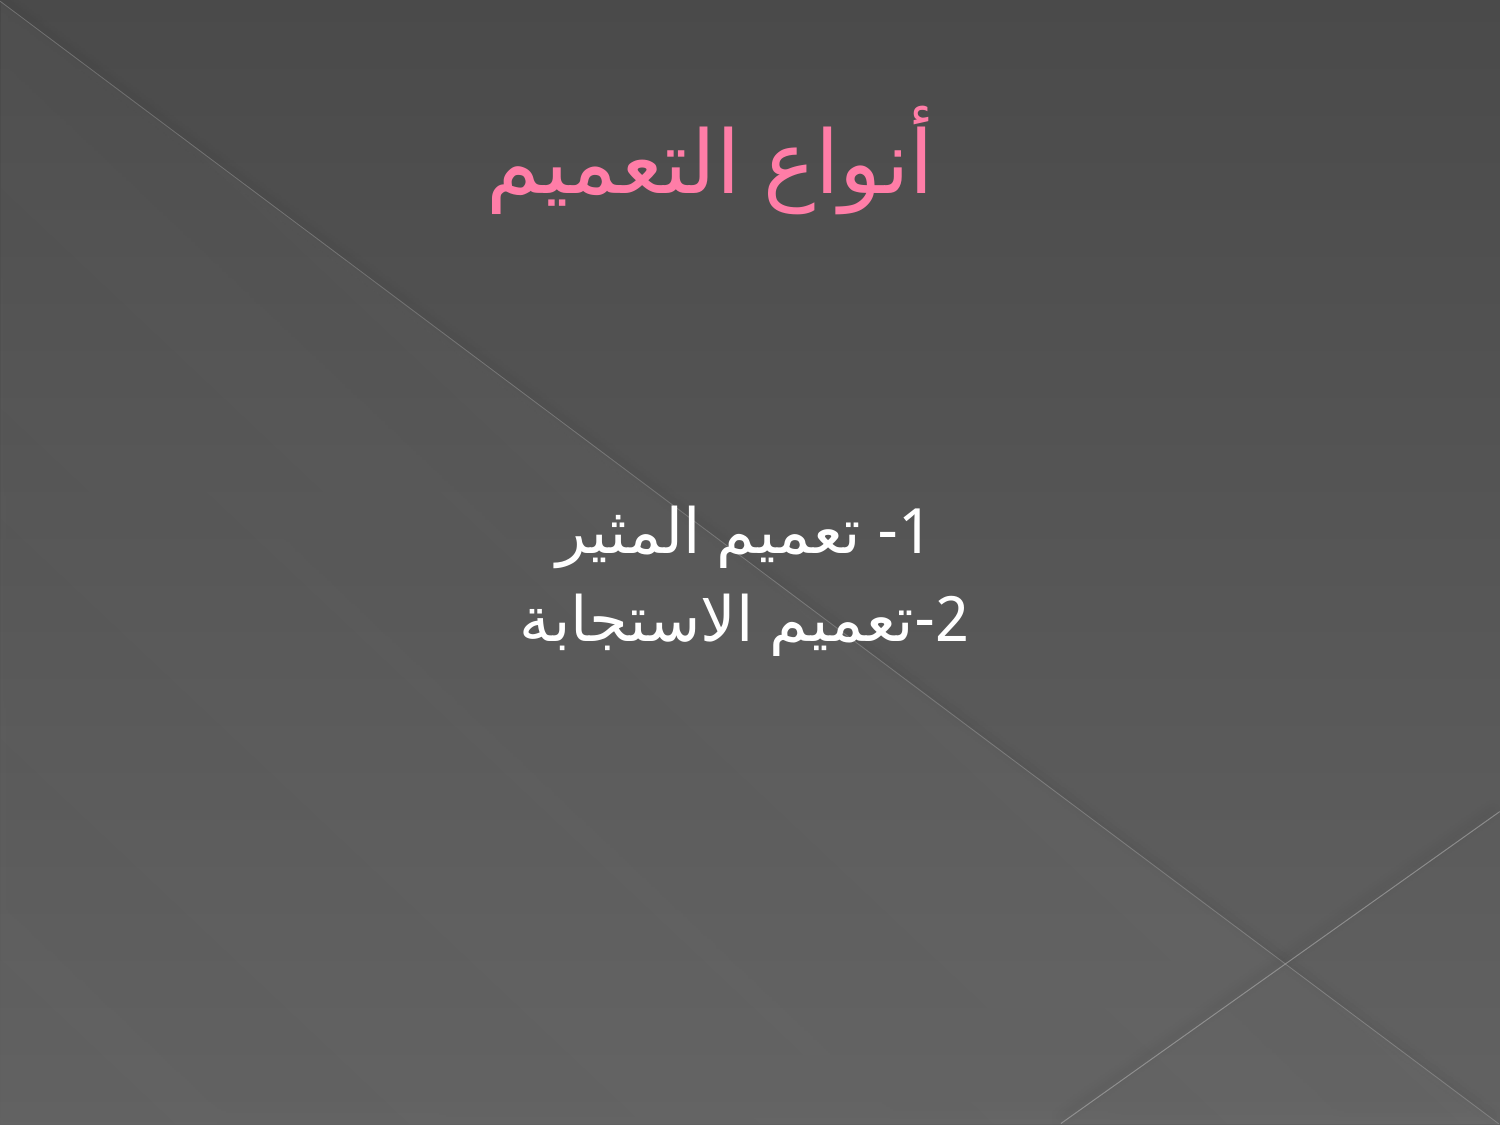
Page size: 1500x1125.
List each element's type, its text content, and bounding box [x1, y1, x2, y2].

list 1- تعميم المثير 2-تعميم الاستجابة [75, 308, 1425, 1059]
title أنواع التعميم [75, 43, 1425, 274]
